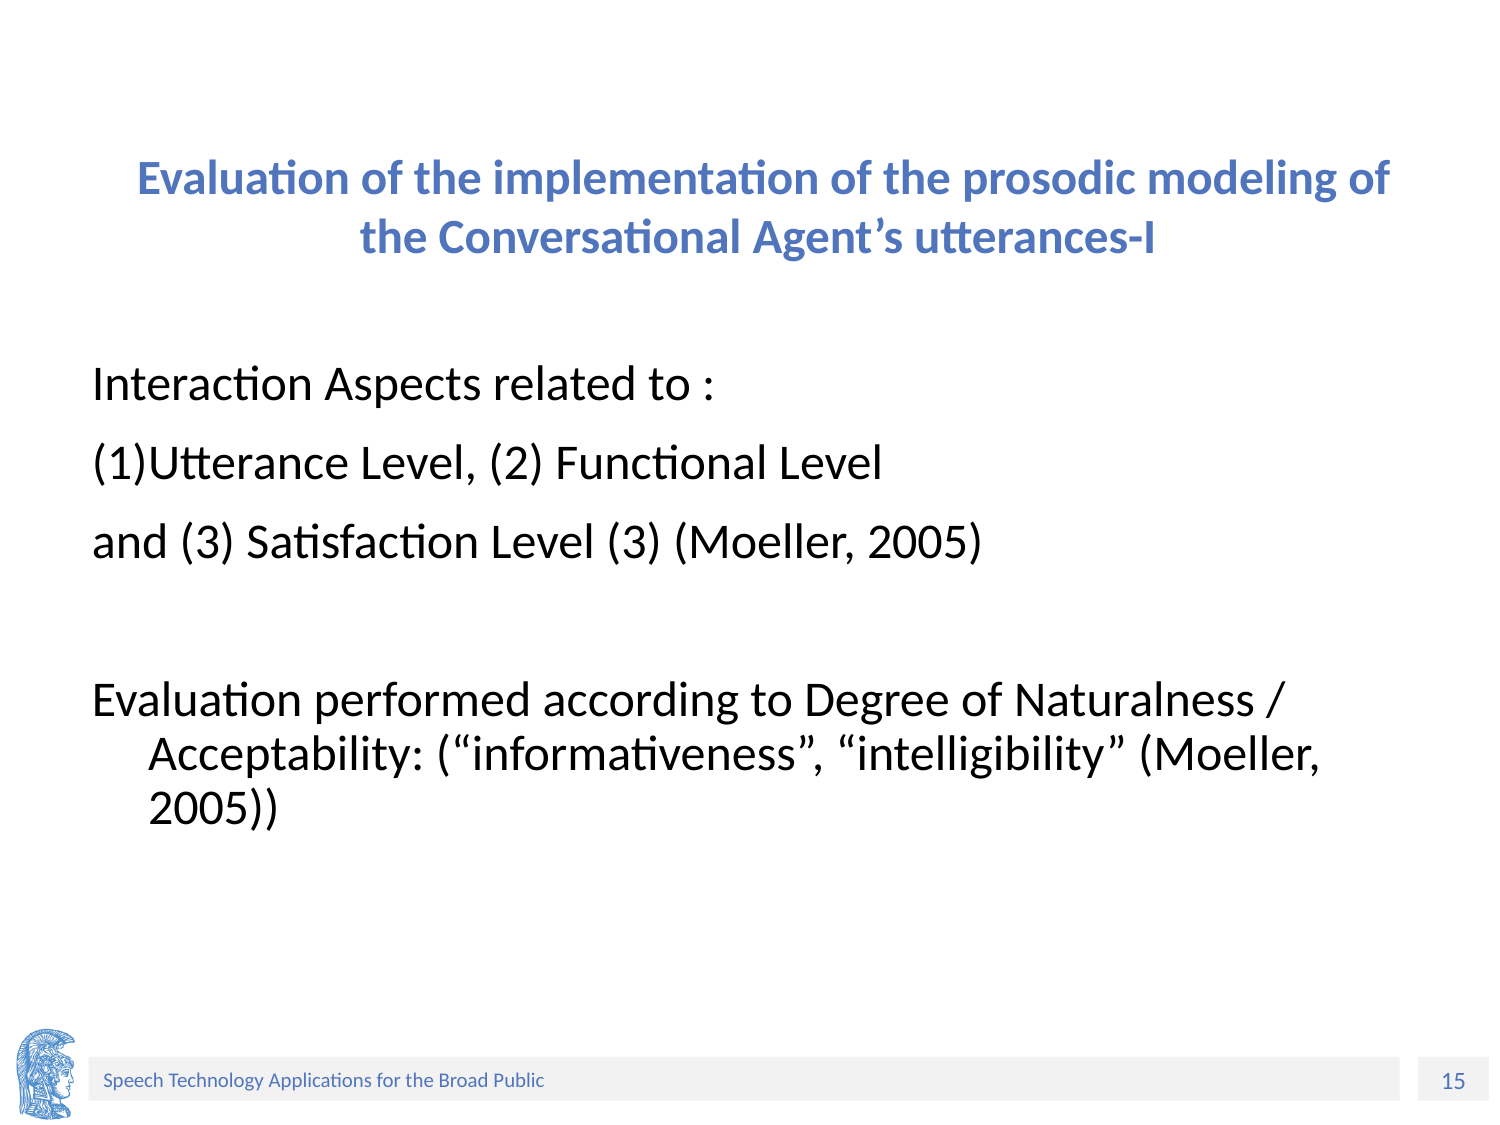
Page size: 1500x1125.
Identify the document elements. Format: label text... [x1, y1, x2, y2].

title Evaluation of the implementation of the prosodic modeling of the Conversational Agent’s utterances-I [88, 137, 1439, 325]
list Interaction Aspects related to : Utterance Level, (2) Functional Level and (3) Satisfaction Level (3) (Moeller, 2005) Evaluation performed according to Degree of Naturalness / Acceptability: (“informativeness”, “intelligibility” (Moeller, 2005)) [76, 350, 1427, 1093]
picture [9, 1025, 81, 1120]
